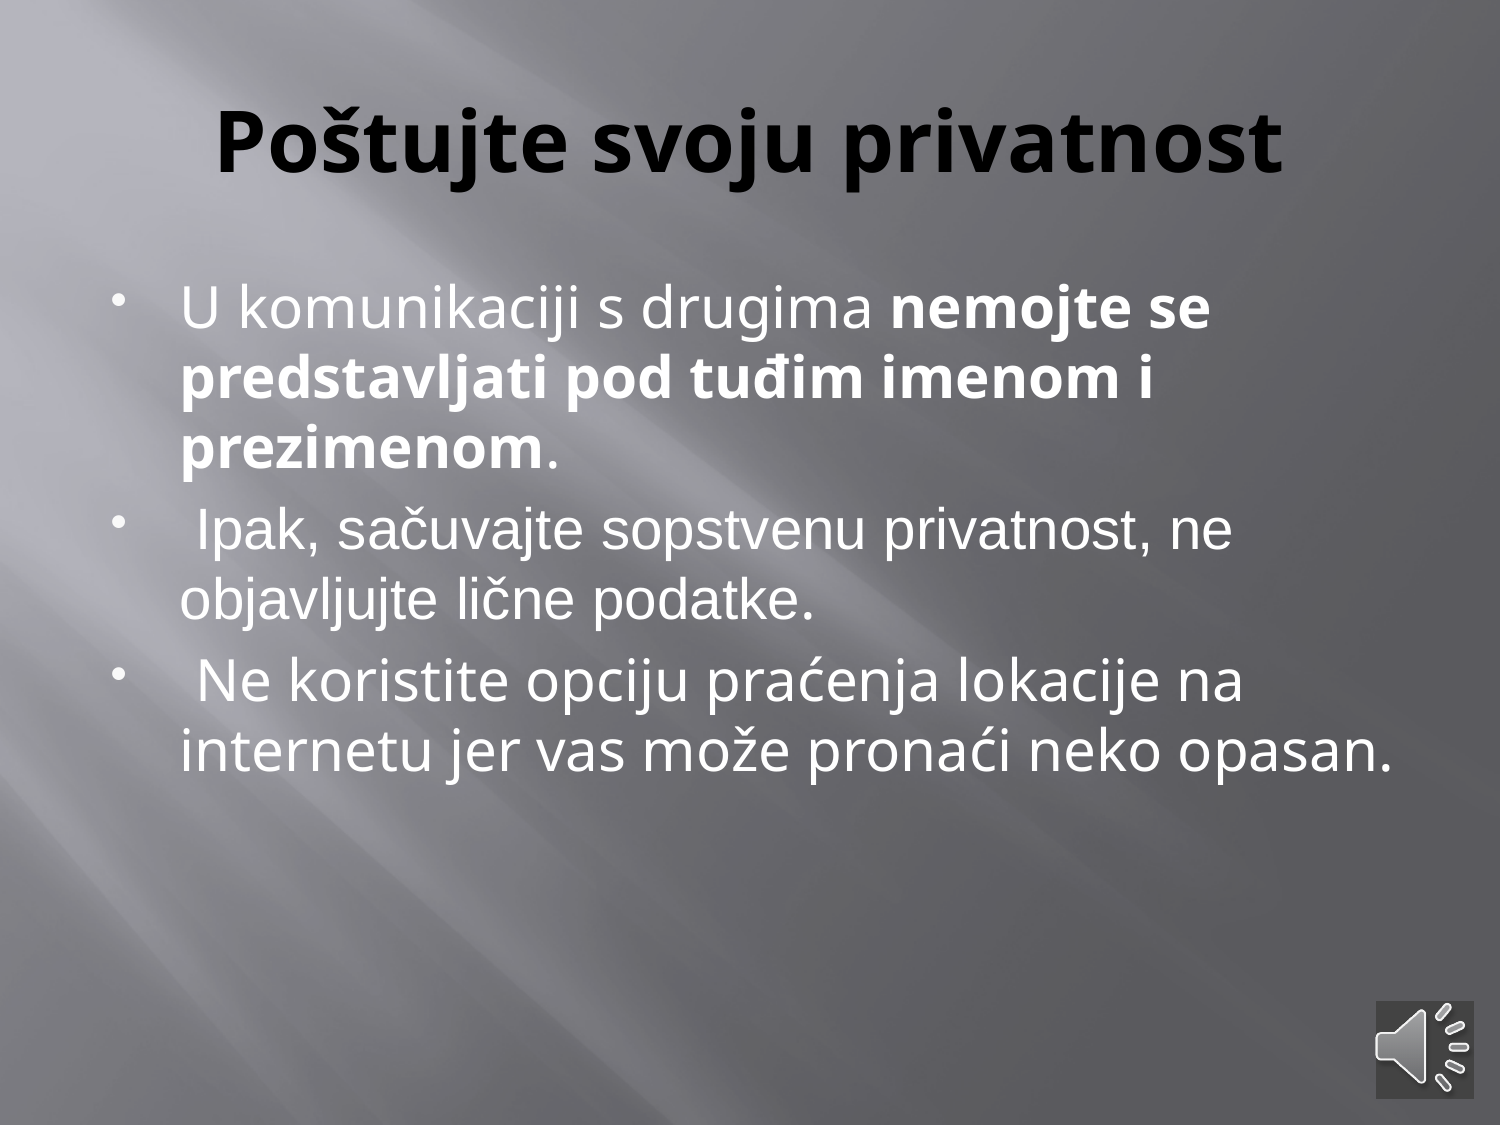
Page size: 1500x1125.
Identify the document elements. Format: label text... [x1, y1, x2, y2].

title Poštujte svoju privatnost [75, 45, 1425, 233]
picture [1374, 999, 1476, 1101]
list U komunikaciji s drugima nemojte se predstavljati pod tuđim imenom i prezimenom. Ipak, sačuvajte sopstvenu privatnost, ne objavljujte lične podatke. Ne koristite opciju praćenja lokacije na internetu jer vas može pronaći neko opasan. [75, 262, 1425, 1035]
slide_number 4 [1299, 1052, 1384, 1113]
